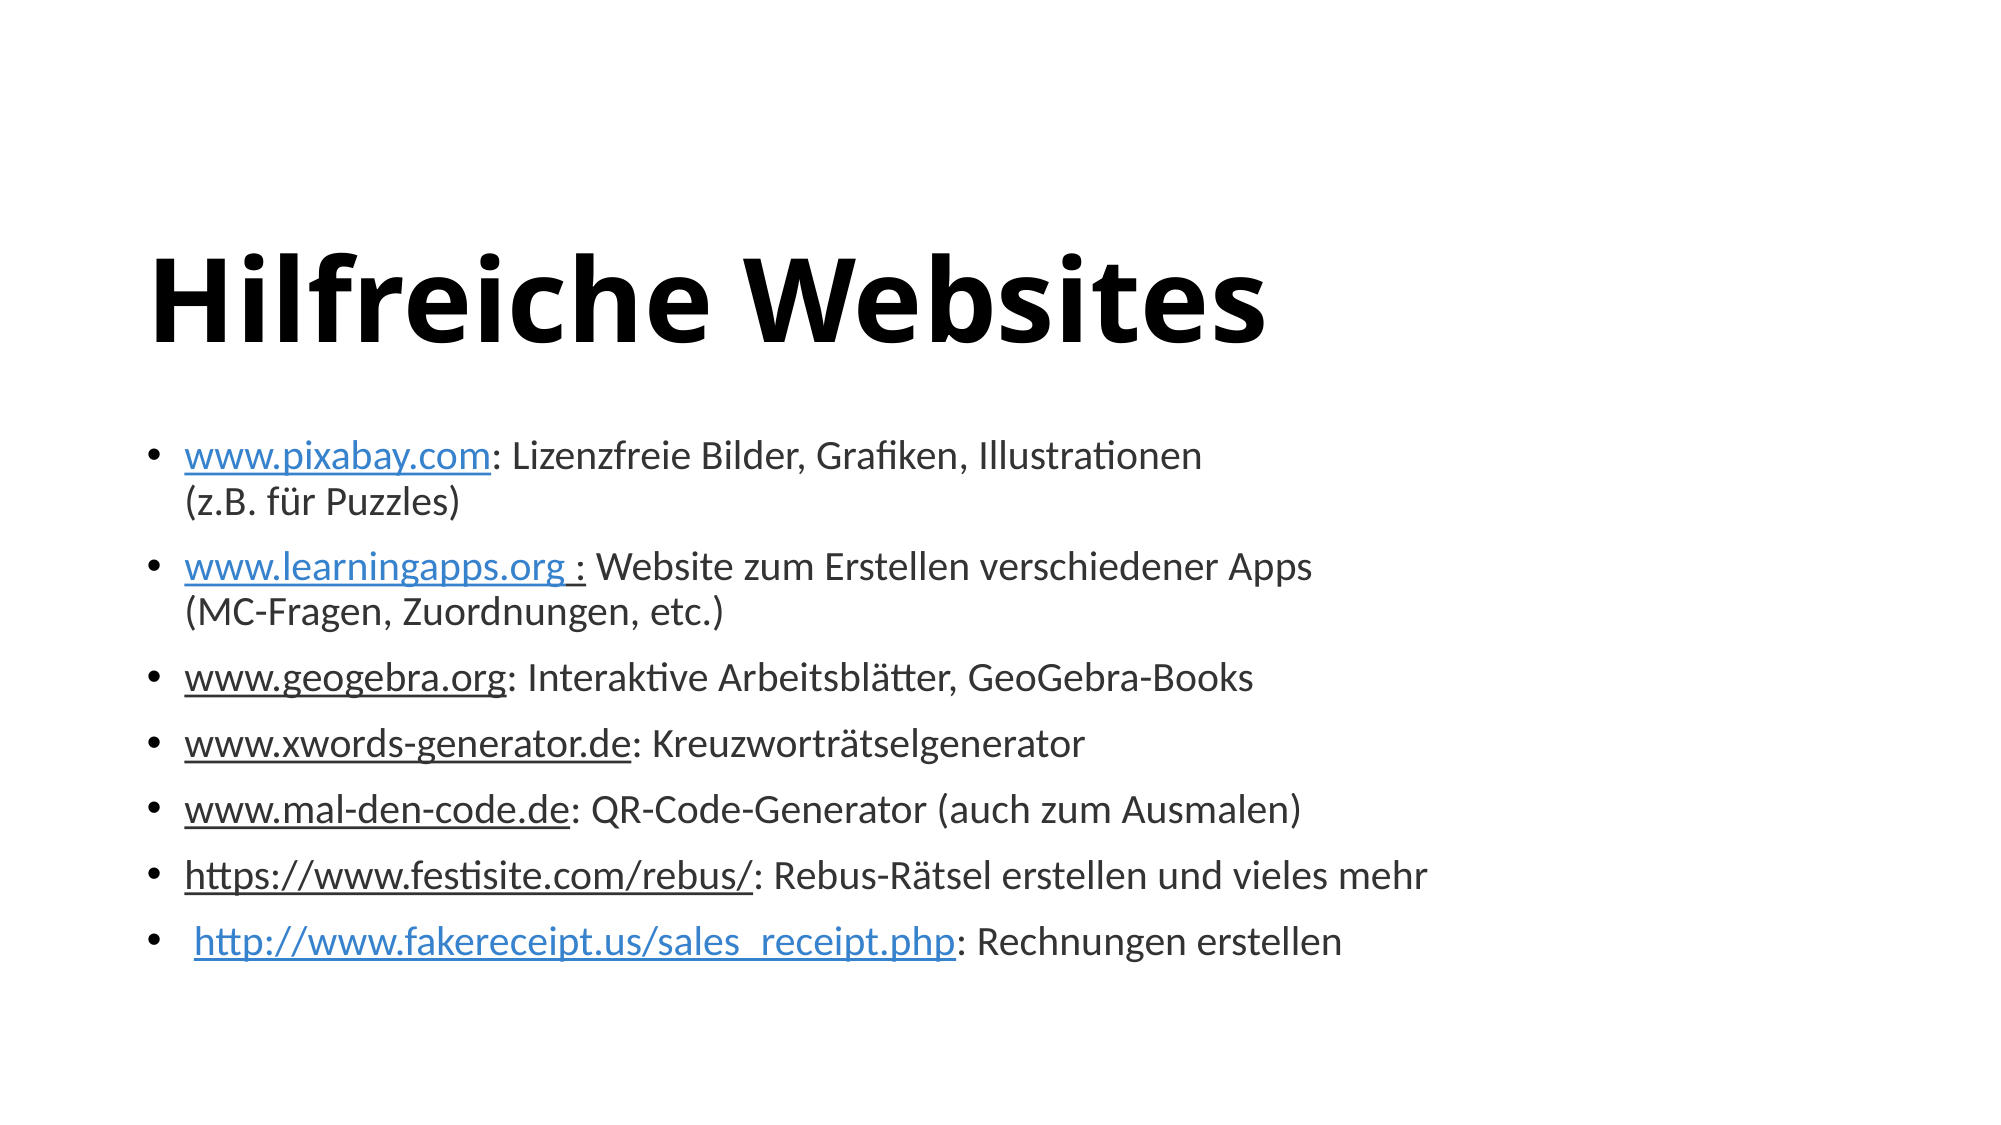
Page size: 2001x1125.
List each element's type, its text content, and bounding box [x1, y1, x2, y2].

title Hilfreiche Websites [131, 181, 1863, 376]
list www.pixabay.com: Lizenzfreie Bilder, Grafiken, Illustrationen (z.B. für Puzzles) www.learningapps.org : Website zum Erstellen verschiedener Apps (MC-Fragen, Zuordnungen, etc.) www.geogebra.org: Interaktive Arbeitsblätter, GeoGebra-Books www.xwords-generator.de: Kreuzworträtselgenerator www.mal-den-code.de: QR-Code-Generator (auch zum Ausmalen) https://www.festisite.com/rebus/: Rebus-Rätsel erstellen und vieles mehr http://www.fakereceipt.us/sales_receipt.php: Rechnungen erstellen [131, 426, 1863, 1030]
